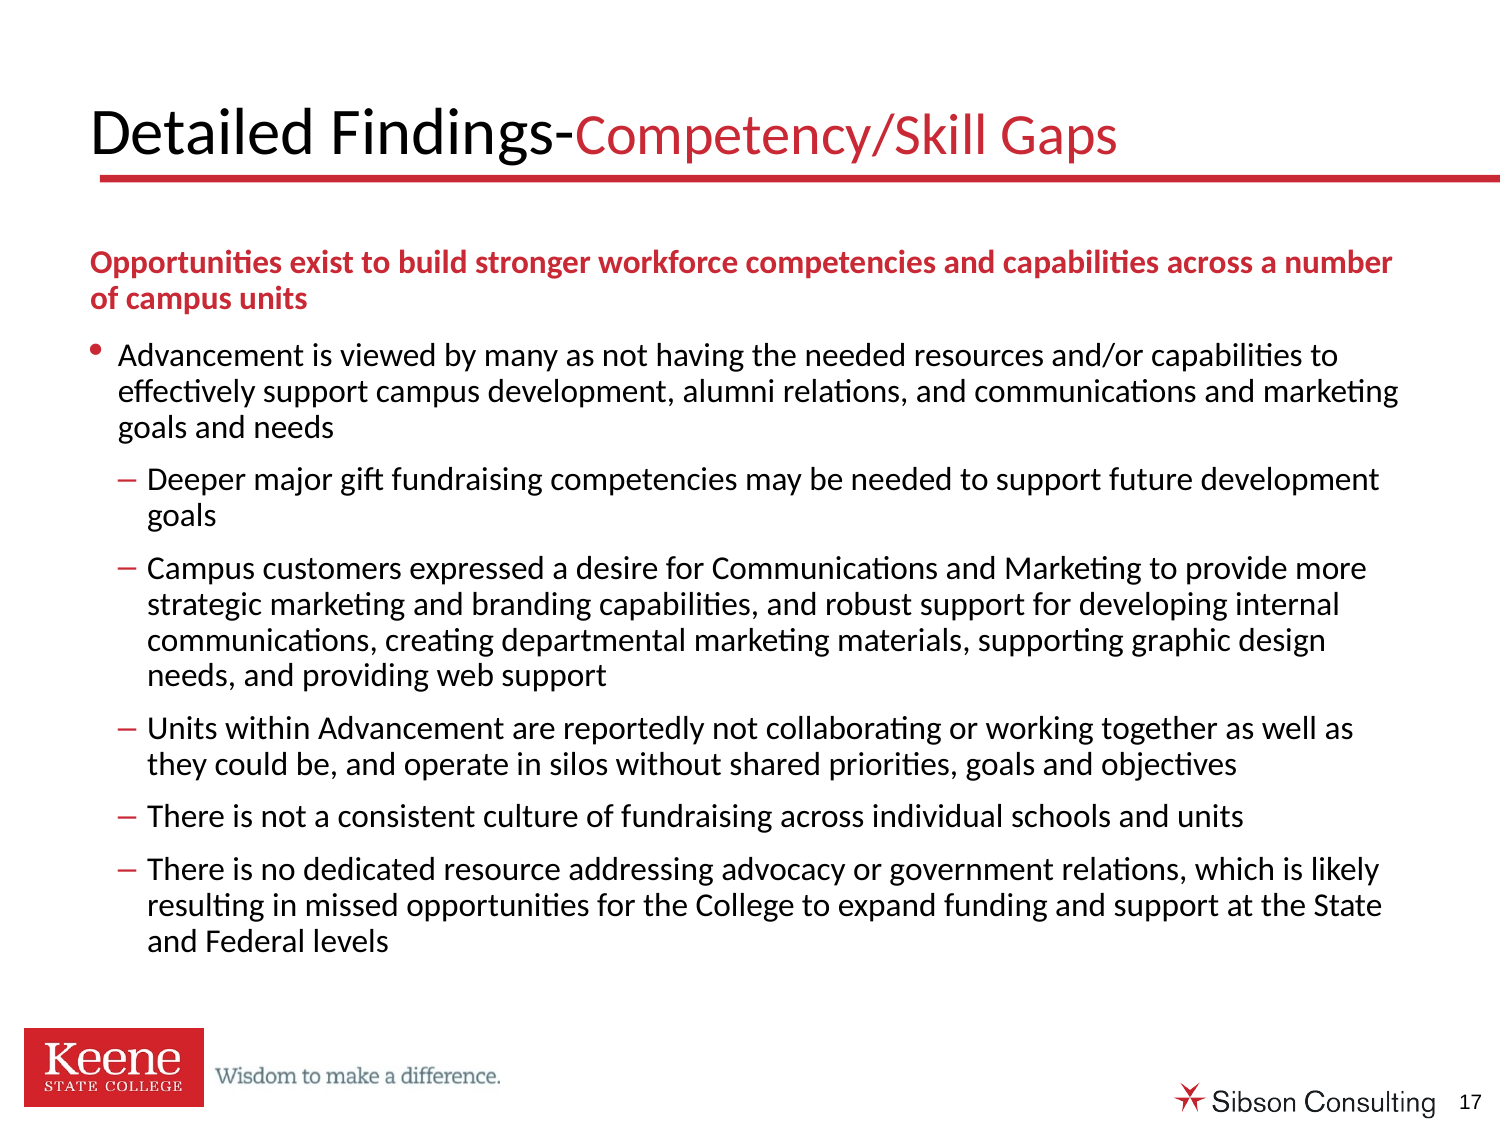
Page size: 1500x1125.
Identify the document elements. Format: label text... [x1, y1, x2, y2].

title Detailed Findings-Competency/Skill Gaps [75, 45, 1425, 175]
picture [1173, 1082, 1435, 1119]
picture [24, 1028, 500, 1107]
list Opportunities exist to build stronger workforce competencies and capabilities across a number of campus units Advancement is viewed by many as not having the needed resources and/or capabilities to effectively support campus development, alumni relations, and communications and marketing goals and needs Deeper major gift fundraising competencies may be needed to support future development goals Campus customers expressed a desire for Communications and Marketing to provide more strategic marketing and branding capabilities, and robust support for developing internal communications, creating departmental marketing materials, supporting graphic design needs, and providing web support Units within Advancement are reportedly not collaborating or working together as well as they could be, and operate in silos without shared priorities, goals and objectives There is not a consistent culture of fundraising across individual schools and units There is no dedicated resource addressing advocacy or government relations, which is likely resulting in missed opportunities for the College to expand funding and support at the State and Federal levels [75, 237, 1425, 993]
